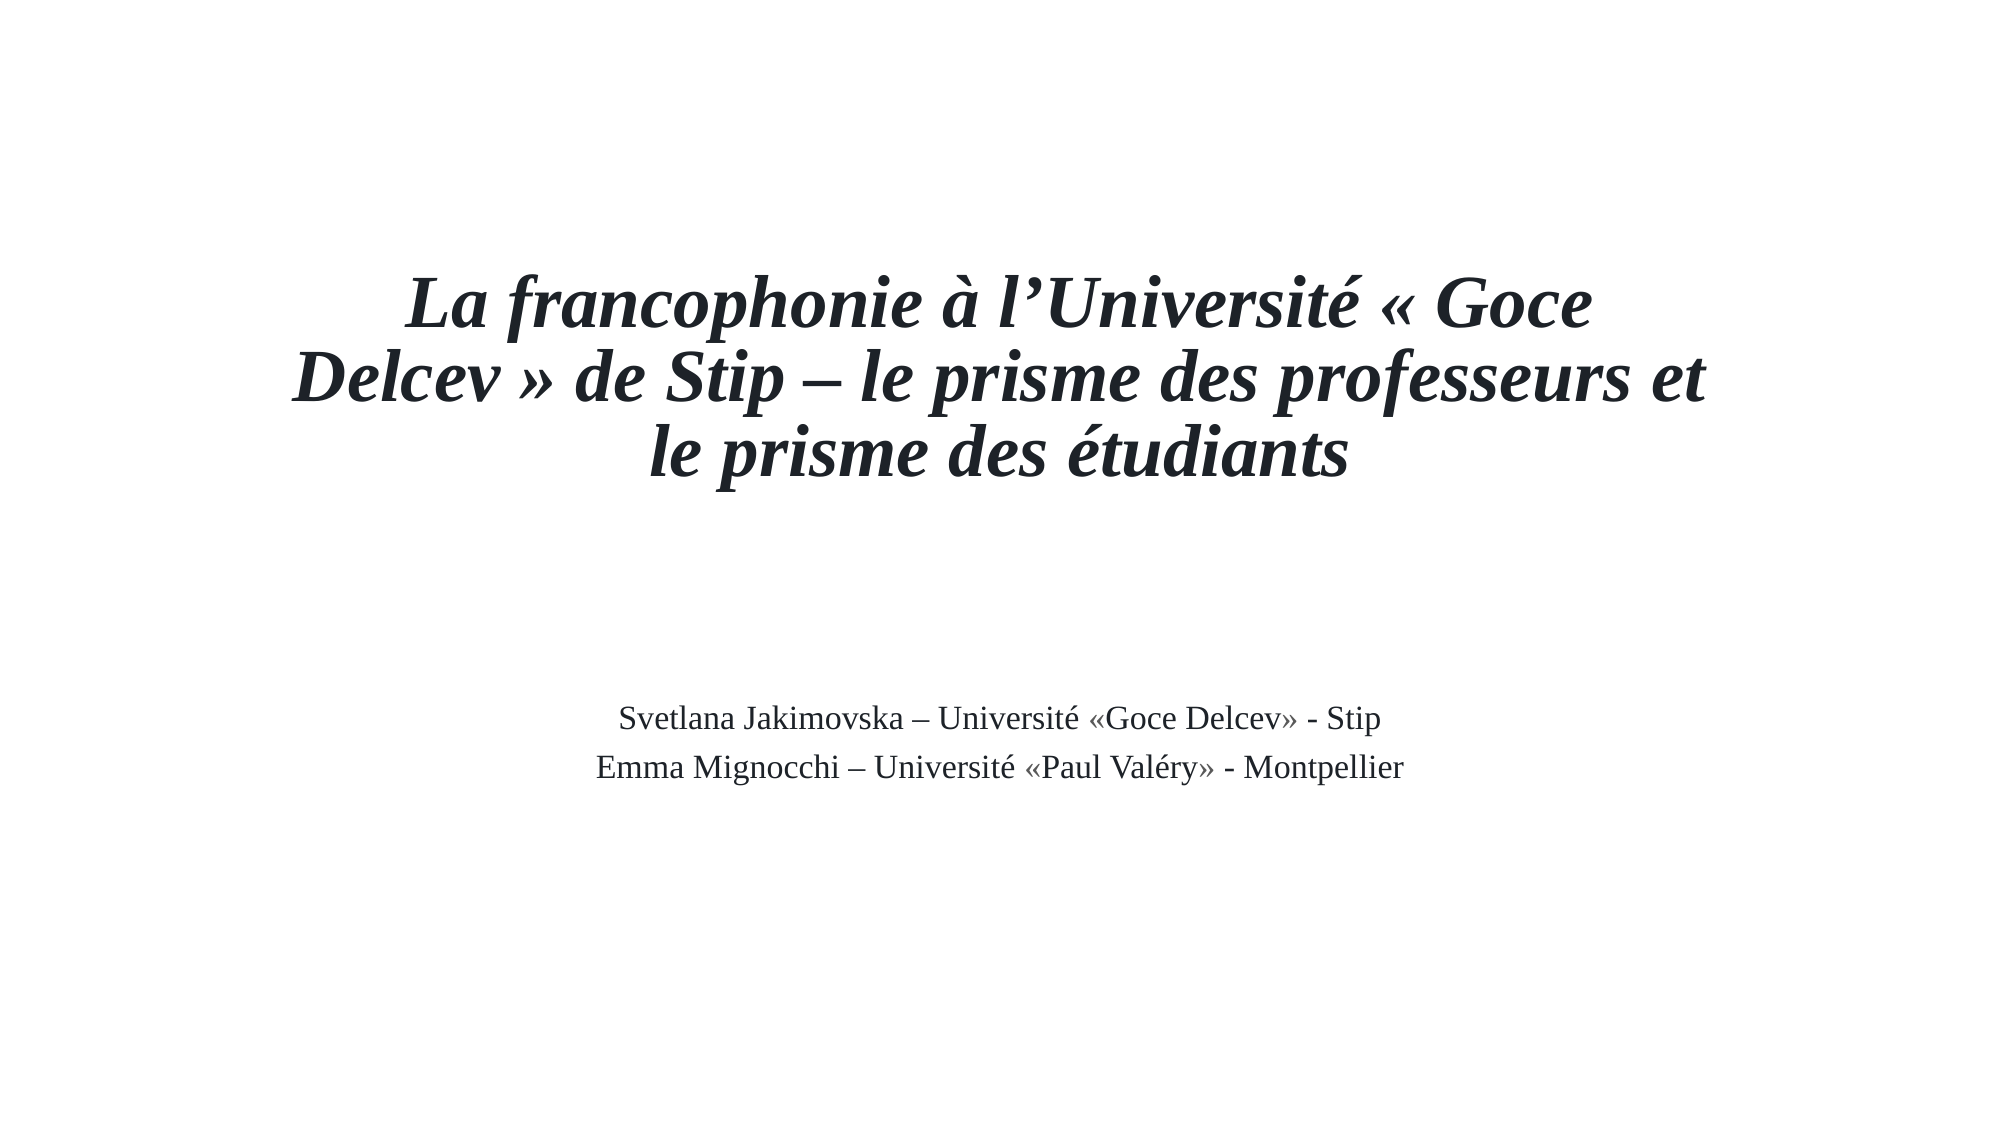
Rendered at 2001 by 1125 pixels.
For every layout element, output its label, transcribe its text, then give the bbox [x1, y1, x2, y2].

subtitle Svetlana Jakimovska – Université «Goce Delcev» - Stip Emma Mignocchi – Université «Paul Valéry» - Montpellier [68, 619, 1932, 794]
title La francophonie à l’Université « Goce Delcev » de Stip – le prisme des professeurs et le prisme des étudiants [249, 184, 1750, 499]
